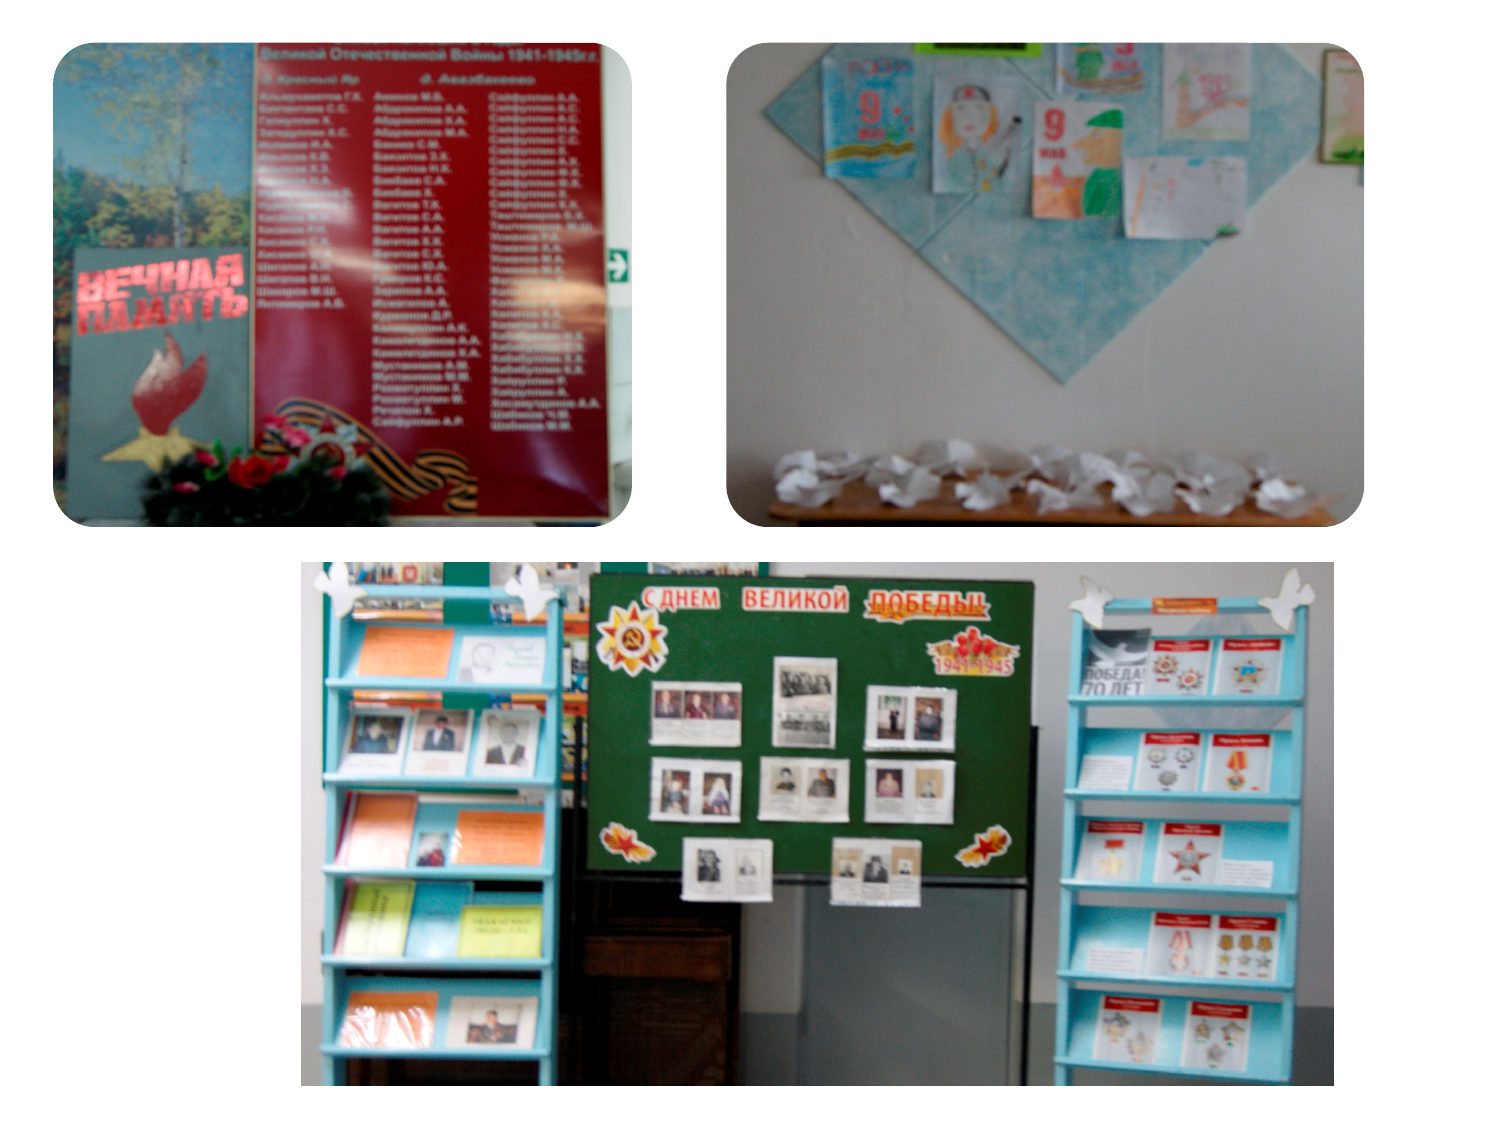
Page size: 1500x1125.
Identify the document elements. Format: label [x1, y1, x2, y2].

picture [52, 42, 633, 528]
picture [726, 42, 1365, 528]
picture [300, 562, 1335, 1086]
